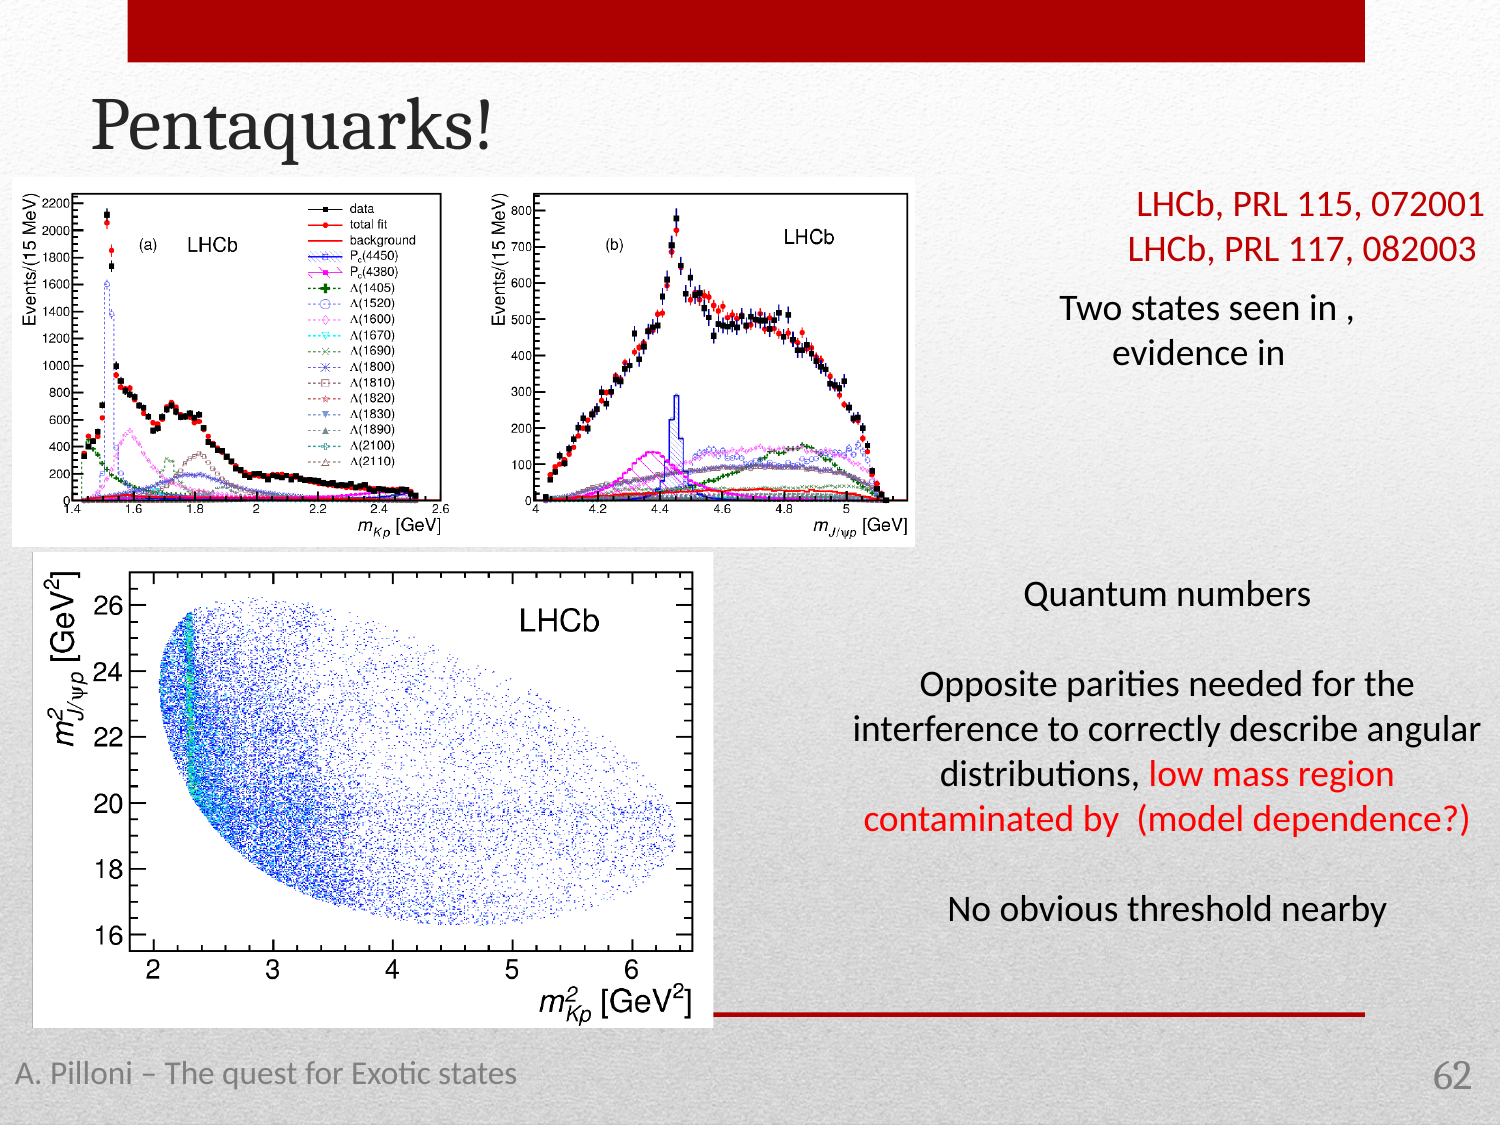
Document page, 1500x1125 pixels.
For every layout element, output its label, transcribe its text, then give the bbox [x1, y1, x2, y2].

text_box A. Pilloni – The quest for Exotic states [0, 1043, 1091, 1099]
picture [29, 551, 715, 1030]
slide_number 62 [1362, 1043, 1488, 1104]
text_box LHCb, PRL 115, 072001 LHCb, PRL 117, 082003 [749, 172, 1500, 277]
text_box Pentaquarks! [74, 0, 1458, 173]
picture [12, 176, 916, 548]
